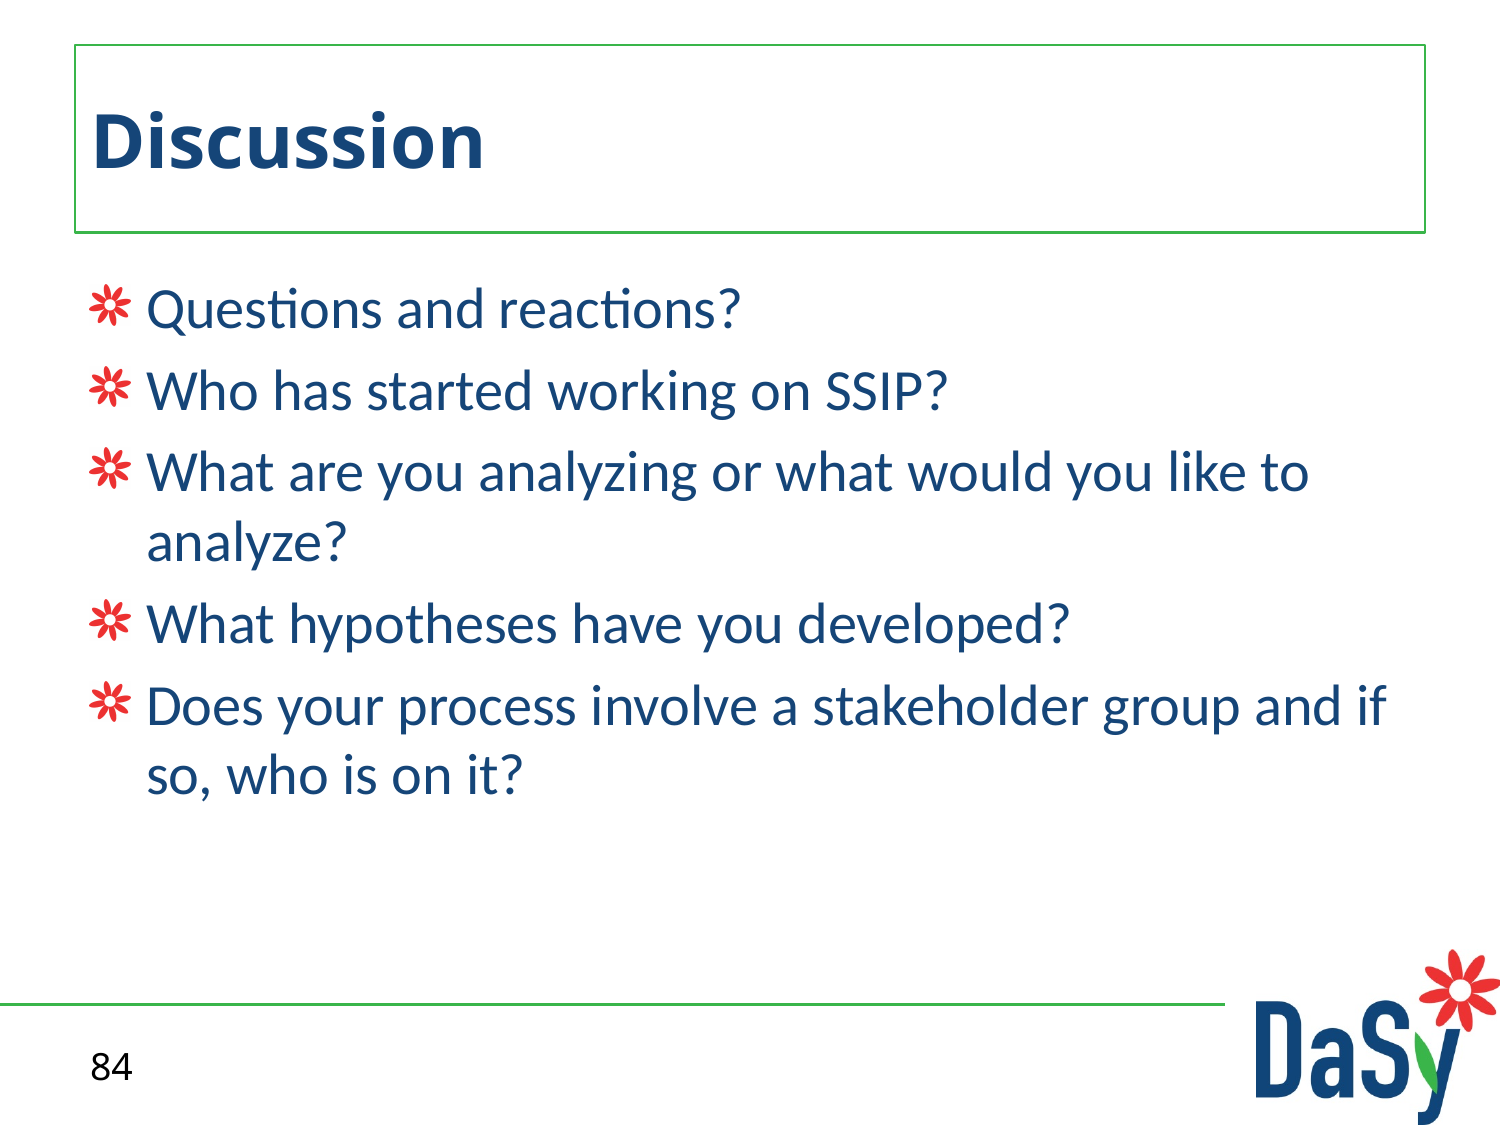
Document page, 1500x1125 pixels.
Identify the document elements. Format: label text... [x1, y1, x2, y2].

list Questions and reactions? Who has started working on SSIP? What are you analyzing or what would you like to analyze? What hypotheses have you developed? Does your process involve a stakeholder group and if so, who is on it? [75, 262, 1425, 925]
picture [89, 284, 131, 326]
picture [89, 599, 131, 641]
picture [89, 366, 131, 407]
title Discussion [74, 44, 1426, 234]
picture [89, 447, 131, 489]
slide_number 84 [75, 1038, 425, 1098]
picture [89, 681, 131, 722]
picture [1256, 949, 1500, 1125]
